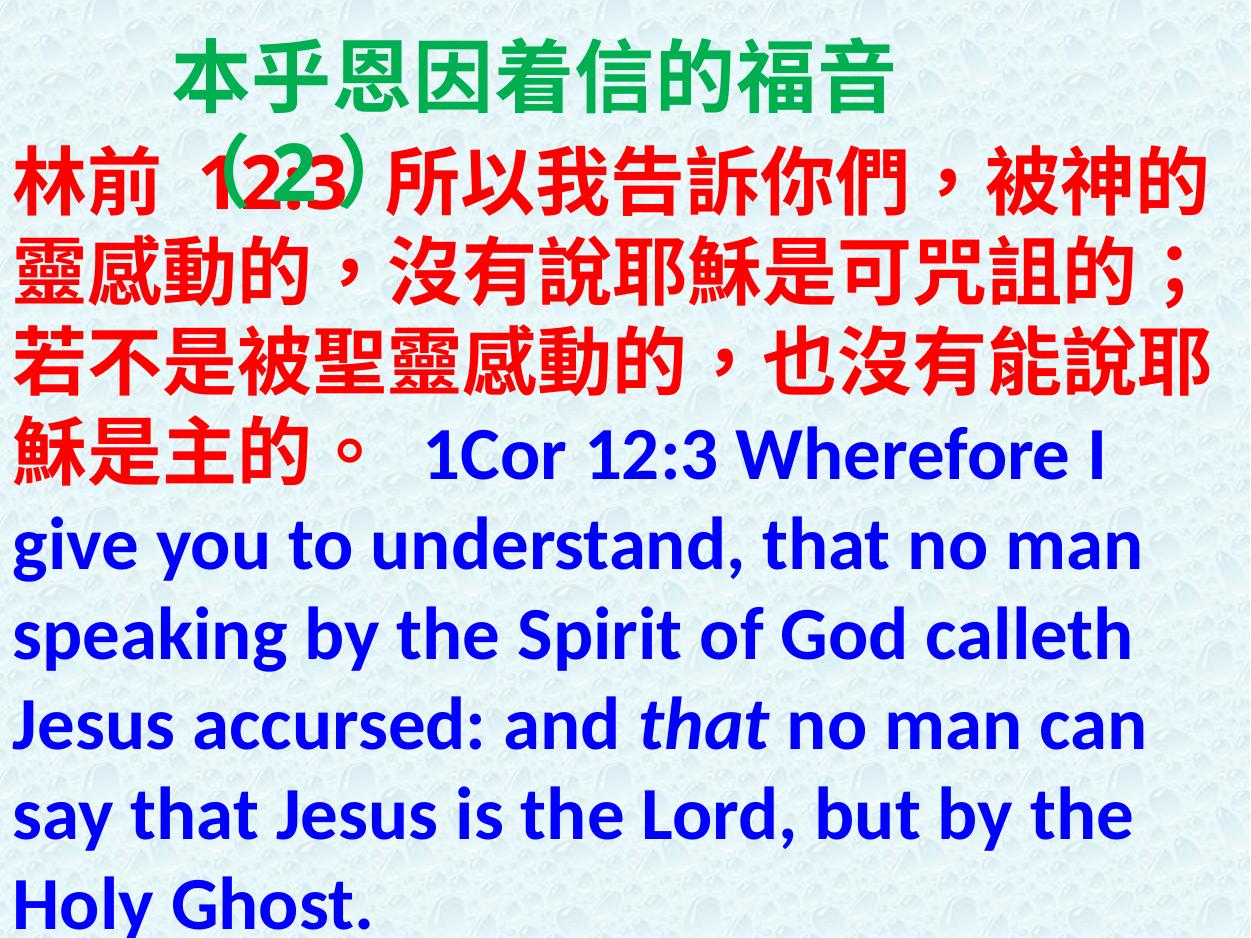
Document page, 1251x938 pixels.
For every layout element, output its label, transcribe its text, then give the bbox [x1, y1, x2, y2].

text_box 林前 12:3 所以我告訴你們，被神的靈感動的，沒有說耶穌是可咒詛的；若不是被聖靈感動的，也沒有能說耶穌是主的。 1Cor 12:3 Wherefore I give you to understand, that no man speaking by the Spirit of God calleth Jesus accursed: and that no man can say that Jesus is the Lord, but by the Holy Ghost. [0, 128, 1250, 644]
text_box 本乎恩因着信的福音（2） [156, 18, 1084, 226]
